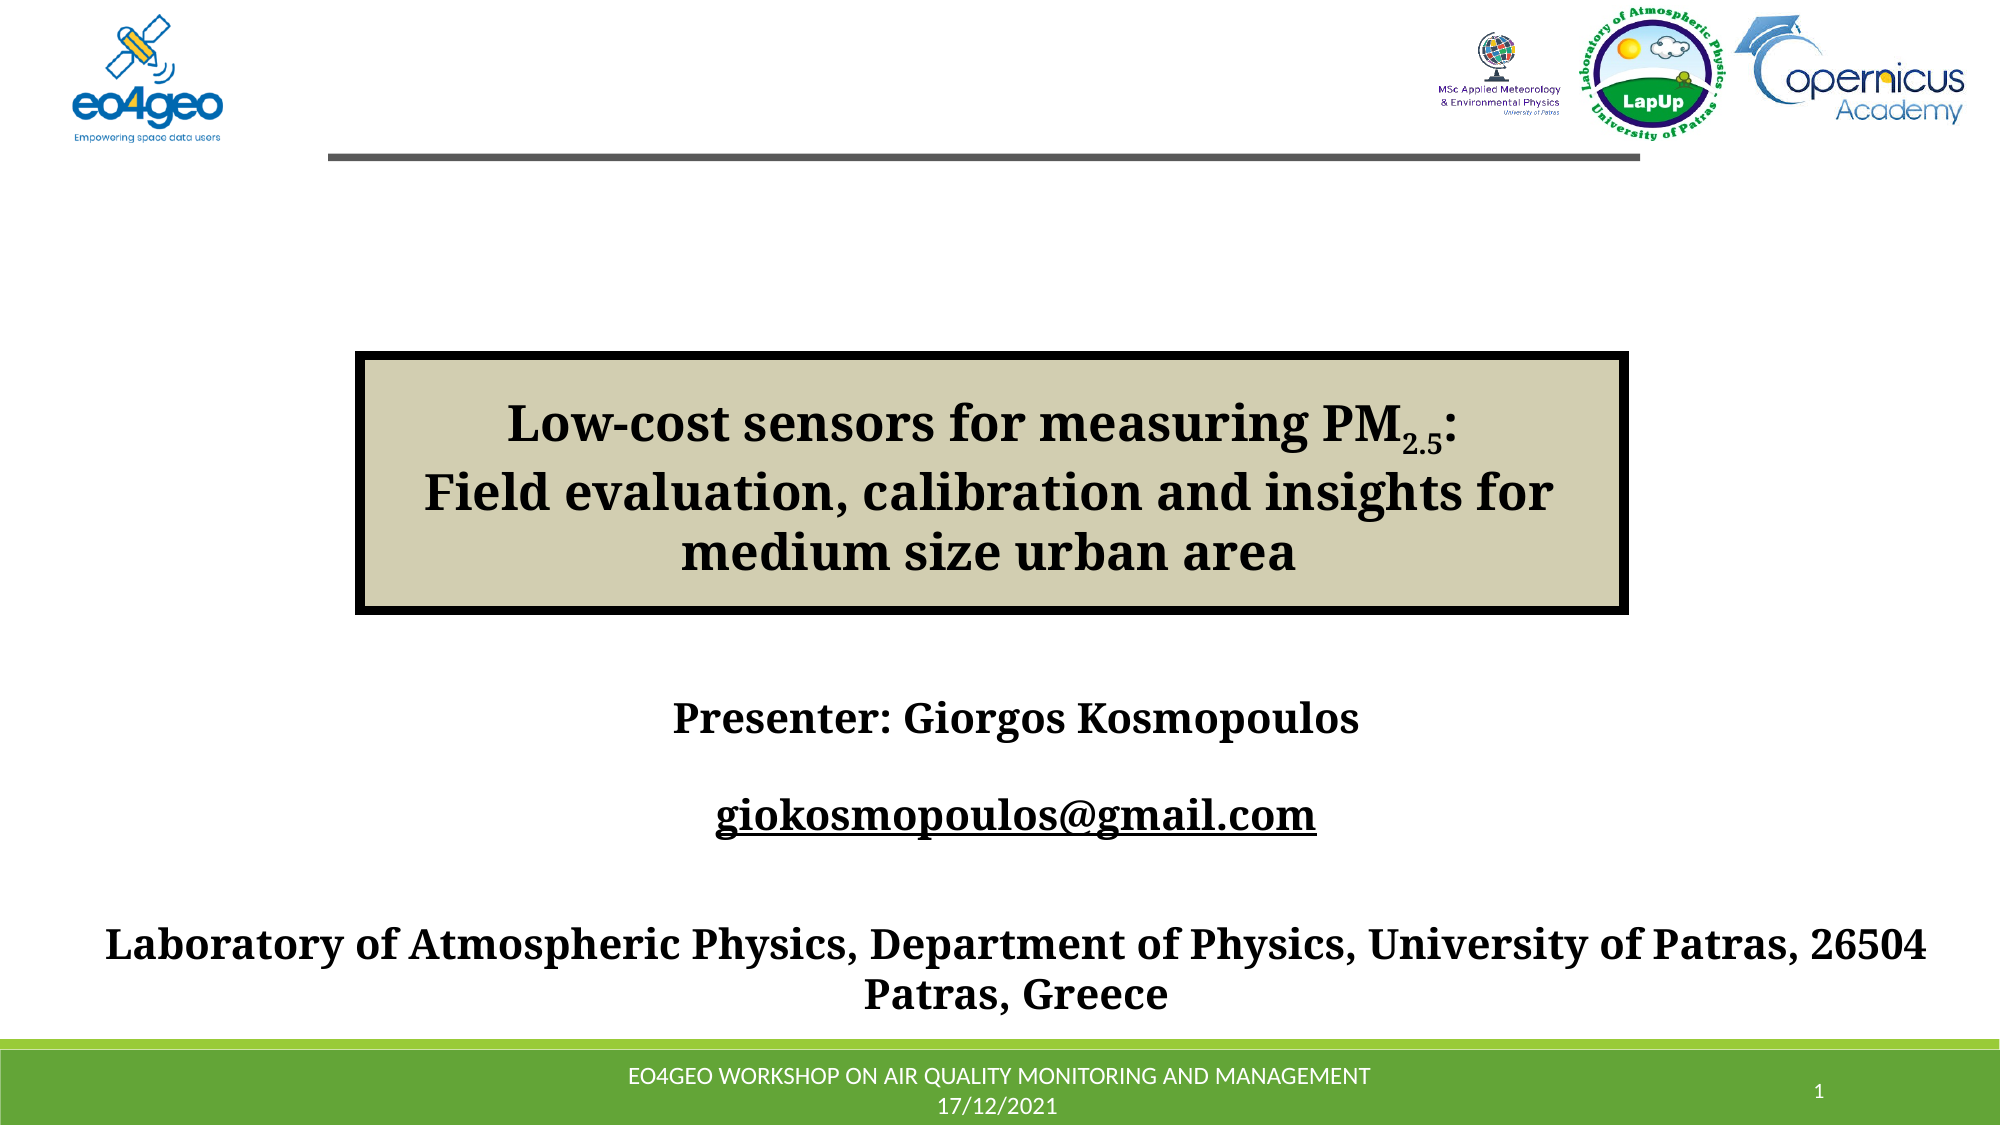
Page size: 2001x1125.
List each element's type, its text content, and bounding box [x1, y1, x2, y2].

text_box [328, 153, 1641, 162]
slide_number 1 [1624, 1059, 1840, 1120]
picture [37, 13, 259, 143]
text_box Low-cost sensors for measuring PM2.5: Field evaluation, calibration and insights for medium size urban area [359, 384, 1619, 588]
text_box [1425, 4, 1972, 142]
footer EO4GEO Workshop on Air quality monitoring and management 17/12/2021 [604, 1059, 1396, 1120]
text_box [359, 355, 1625, 611]
text_box Presenter: Giorgos Kosmopoulos giokosmopoulos@gmail.com Laboratory of Atmospheric Physics, Department of Physics, University of Patras, 26504 Patras, Greece [84, 684, 1949, 1026]
